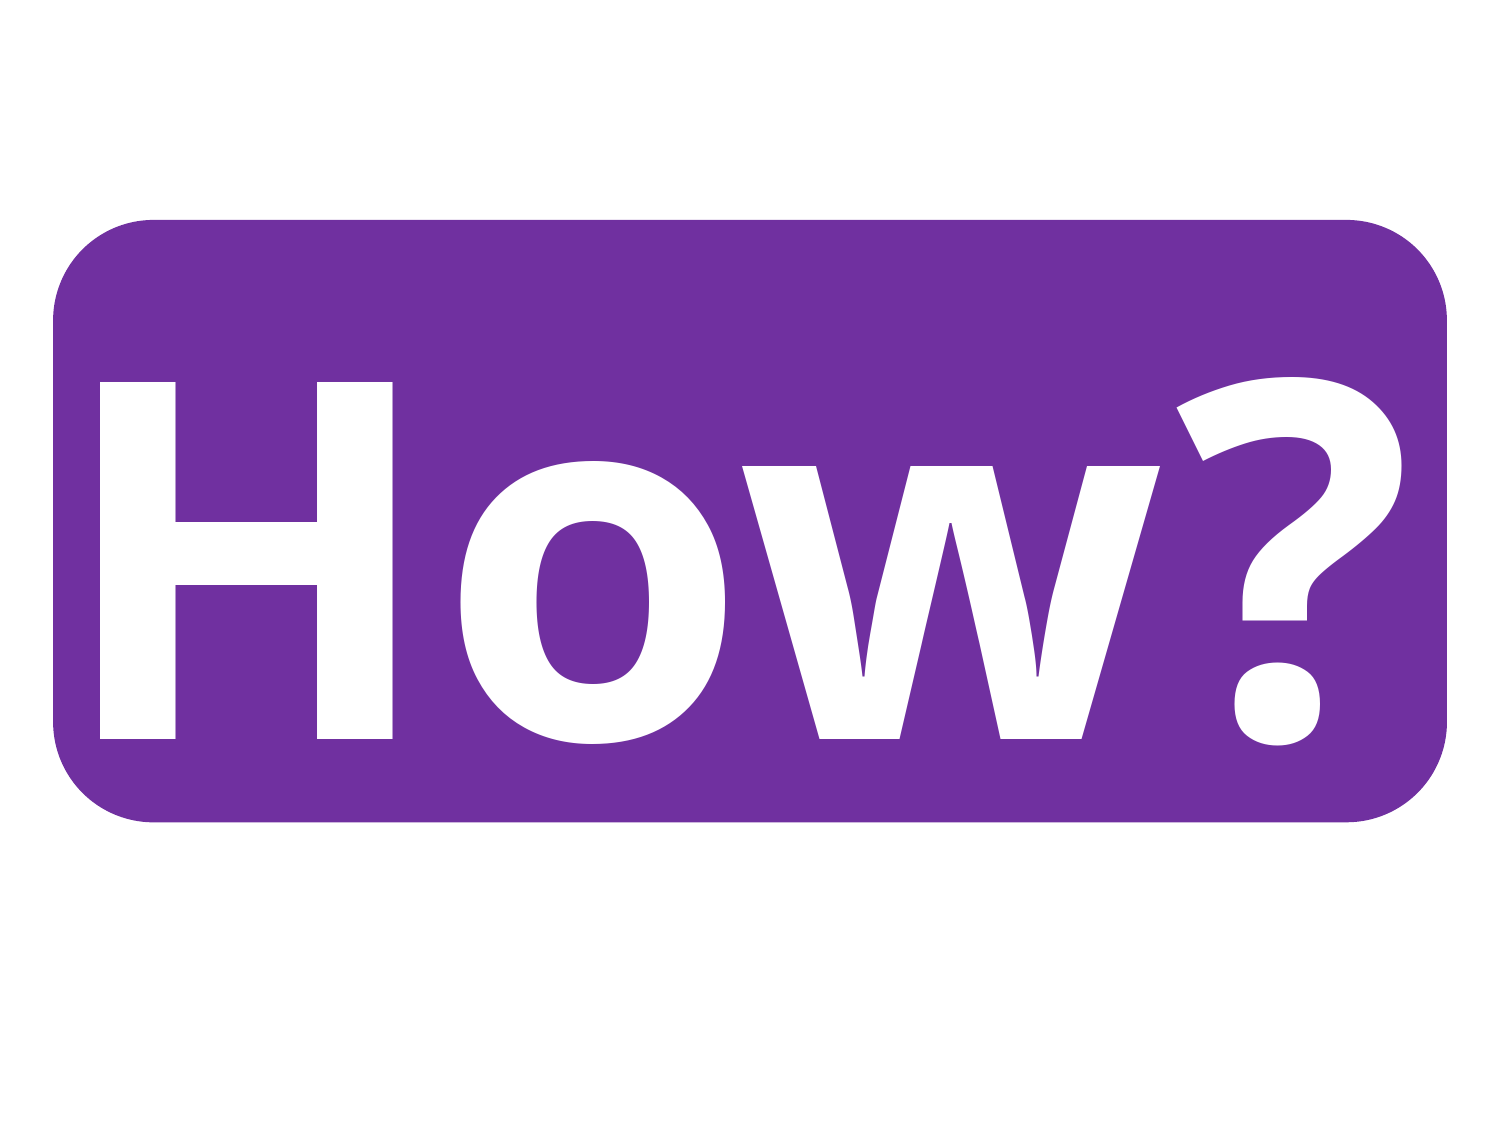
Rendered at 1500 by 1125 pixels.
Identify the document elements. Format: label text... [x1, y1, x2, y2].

text_box [103, 217, 1397, 231]
list How? [0, 231, 1500, 975]
